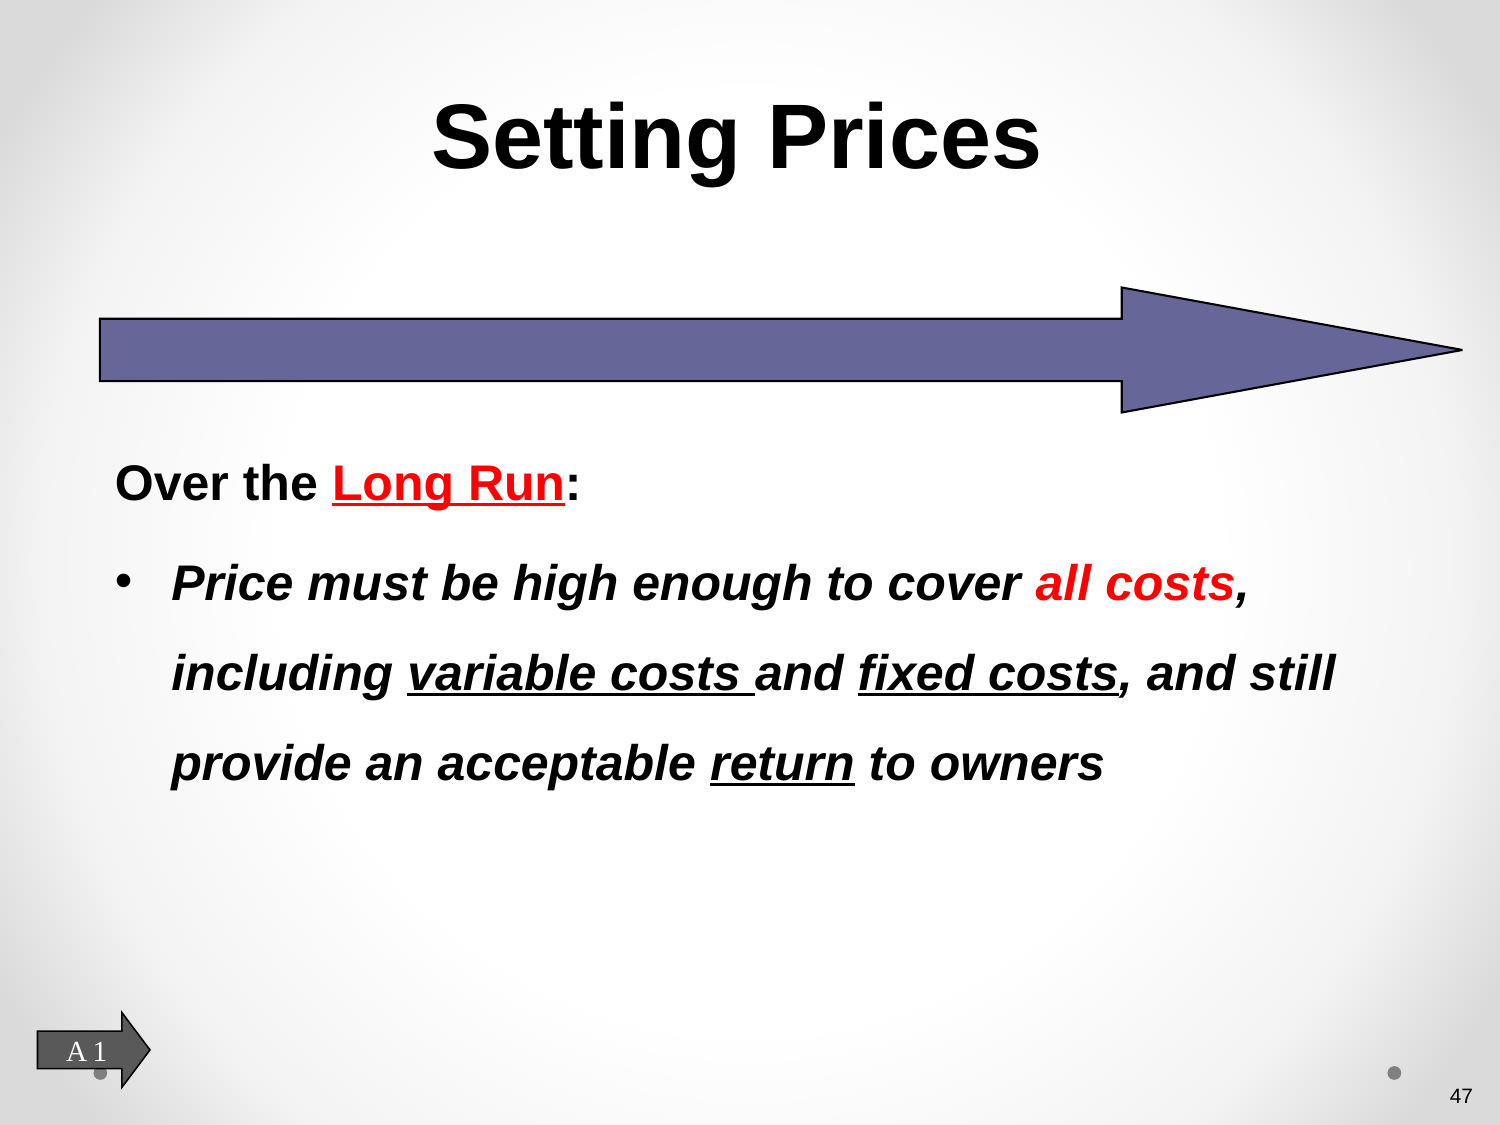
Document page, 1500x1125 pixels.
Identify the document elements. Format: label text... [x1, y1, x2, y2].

list Over the Long Run: Price must be high enough to cover all costs, including variable costs and fixed costs, and still provide an acceptable return to owners [99, 412, 1357, 1088]
text_box A 1 [37, 1012, 151, 1088]
title Setting Prices [150, 37, 1325, 195]
picture [0, 0, 1500, 1125]
text_box [99, 287, 1463, 413]
text_box 47 [1399, 1074, 1488, 1113]
